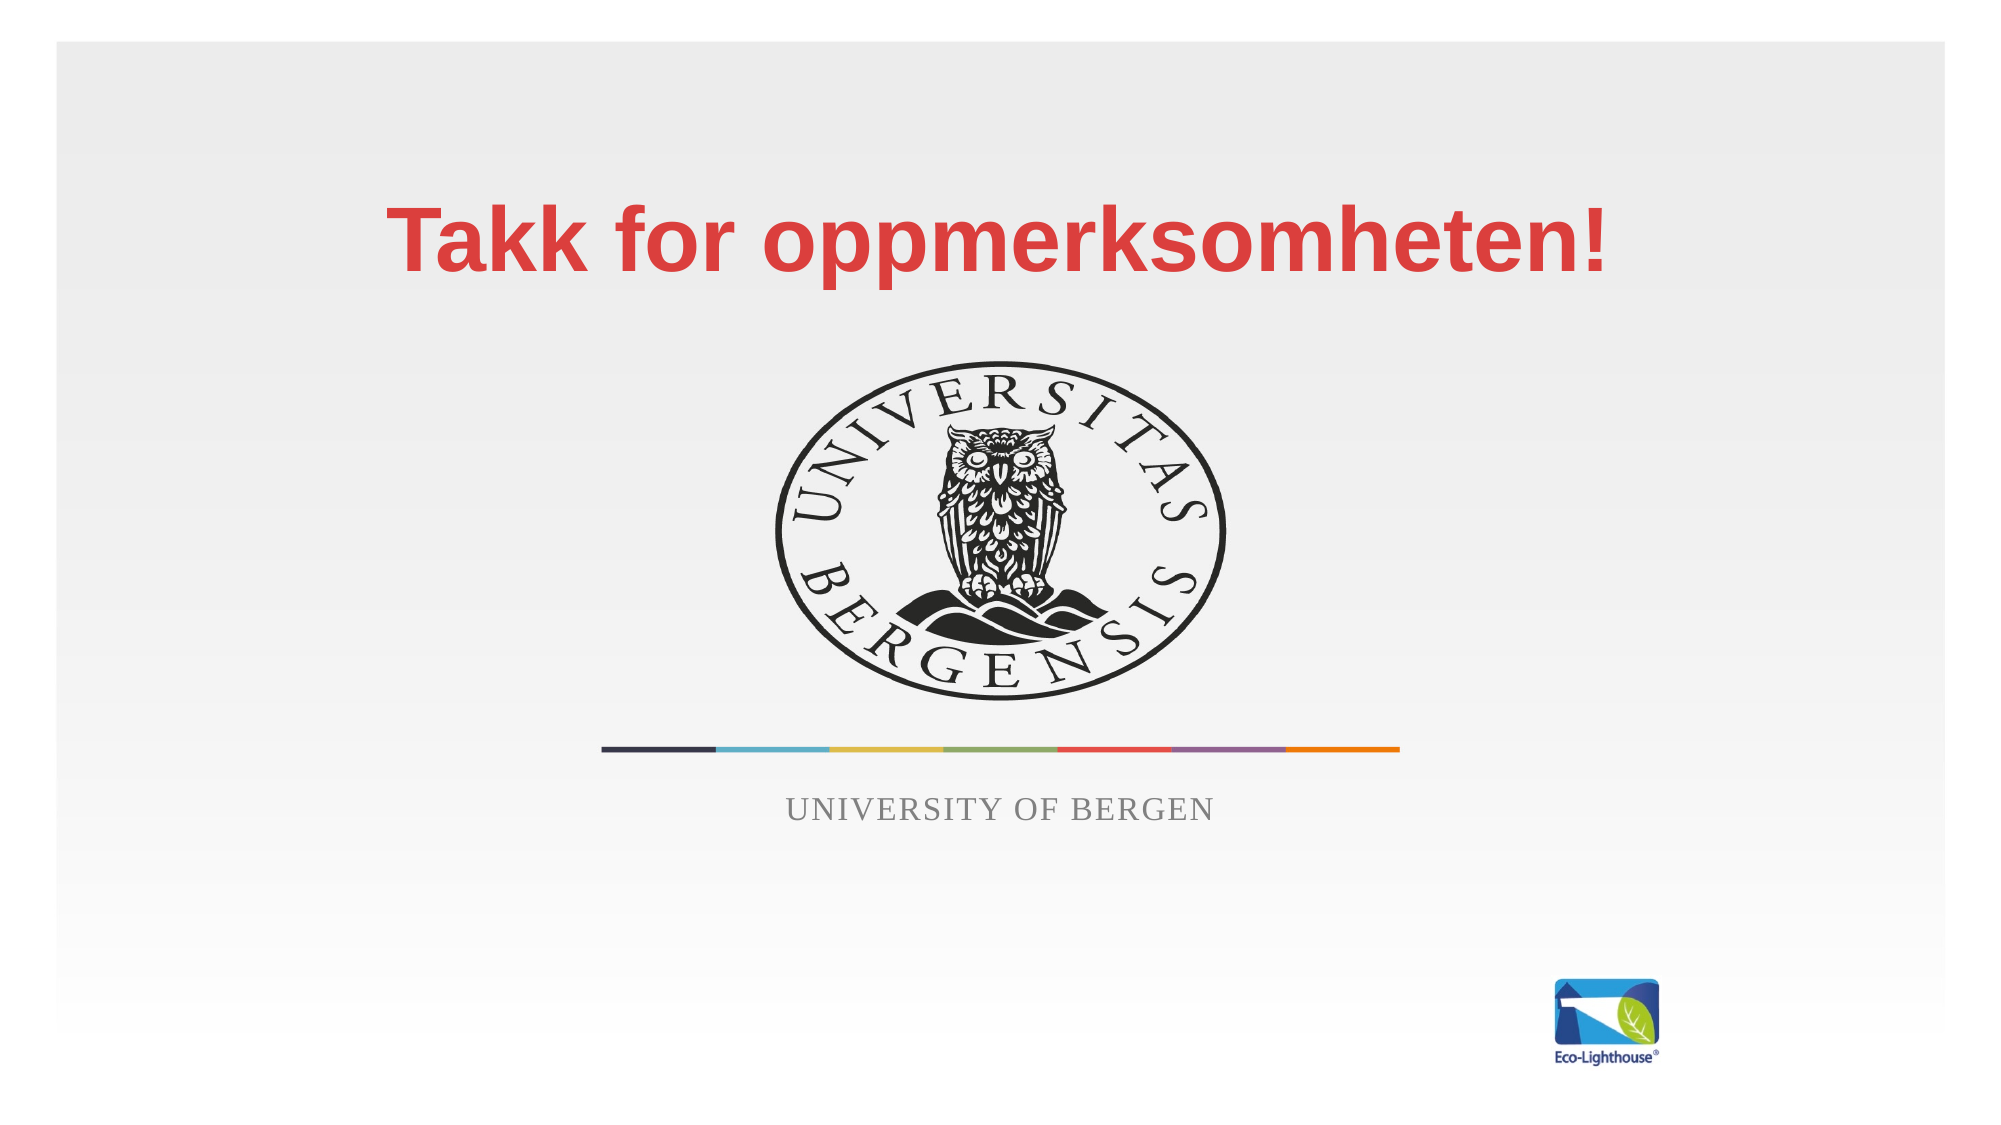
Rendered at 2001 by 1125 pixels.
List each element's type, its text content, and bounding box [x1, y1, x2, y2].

picture [0, 0, 2001, 1125]
footer UNIVERSITY OF BERGEN [444, 786, 1556, 835]
text_box Takk for oppmerksomheten! [371, 172, 1628, 298]
